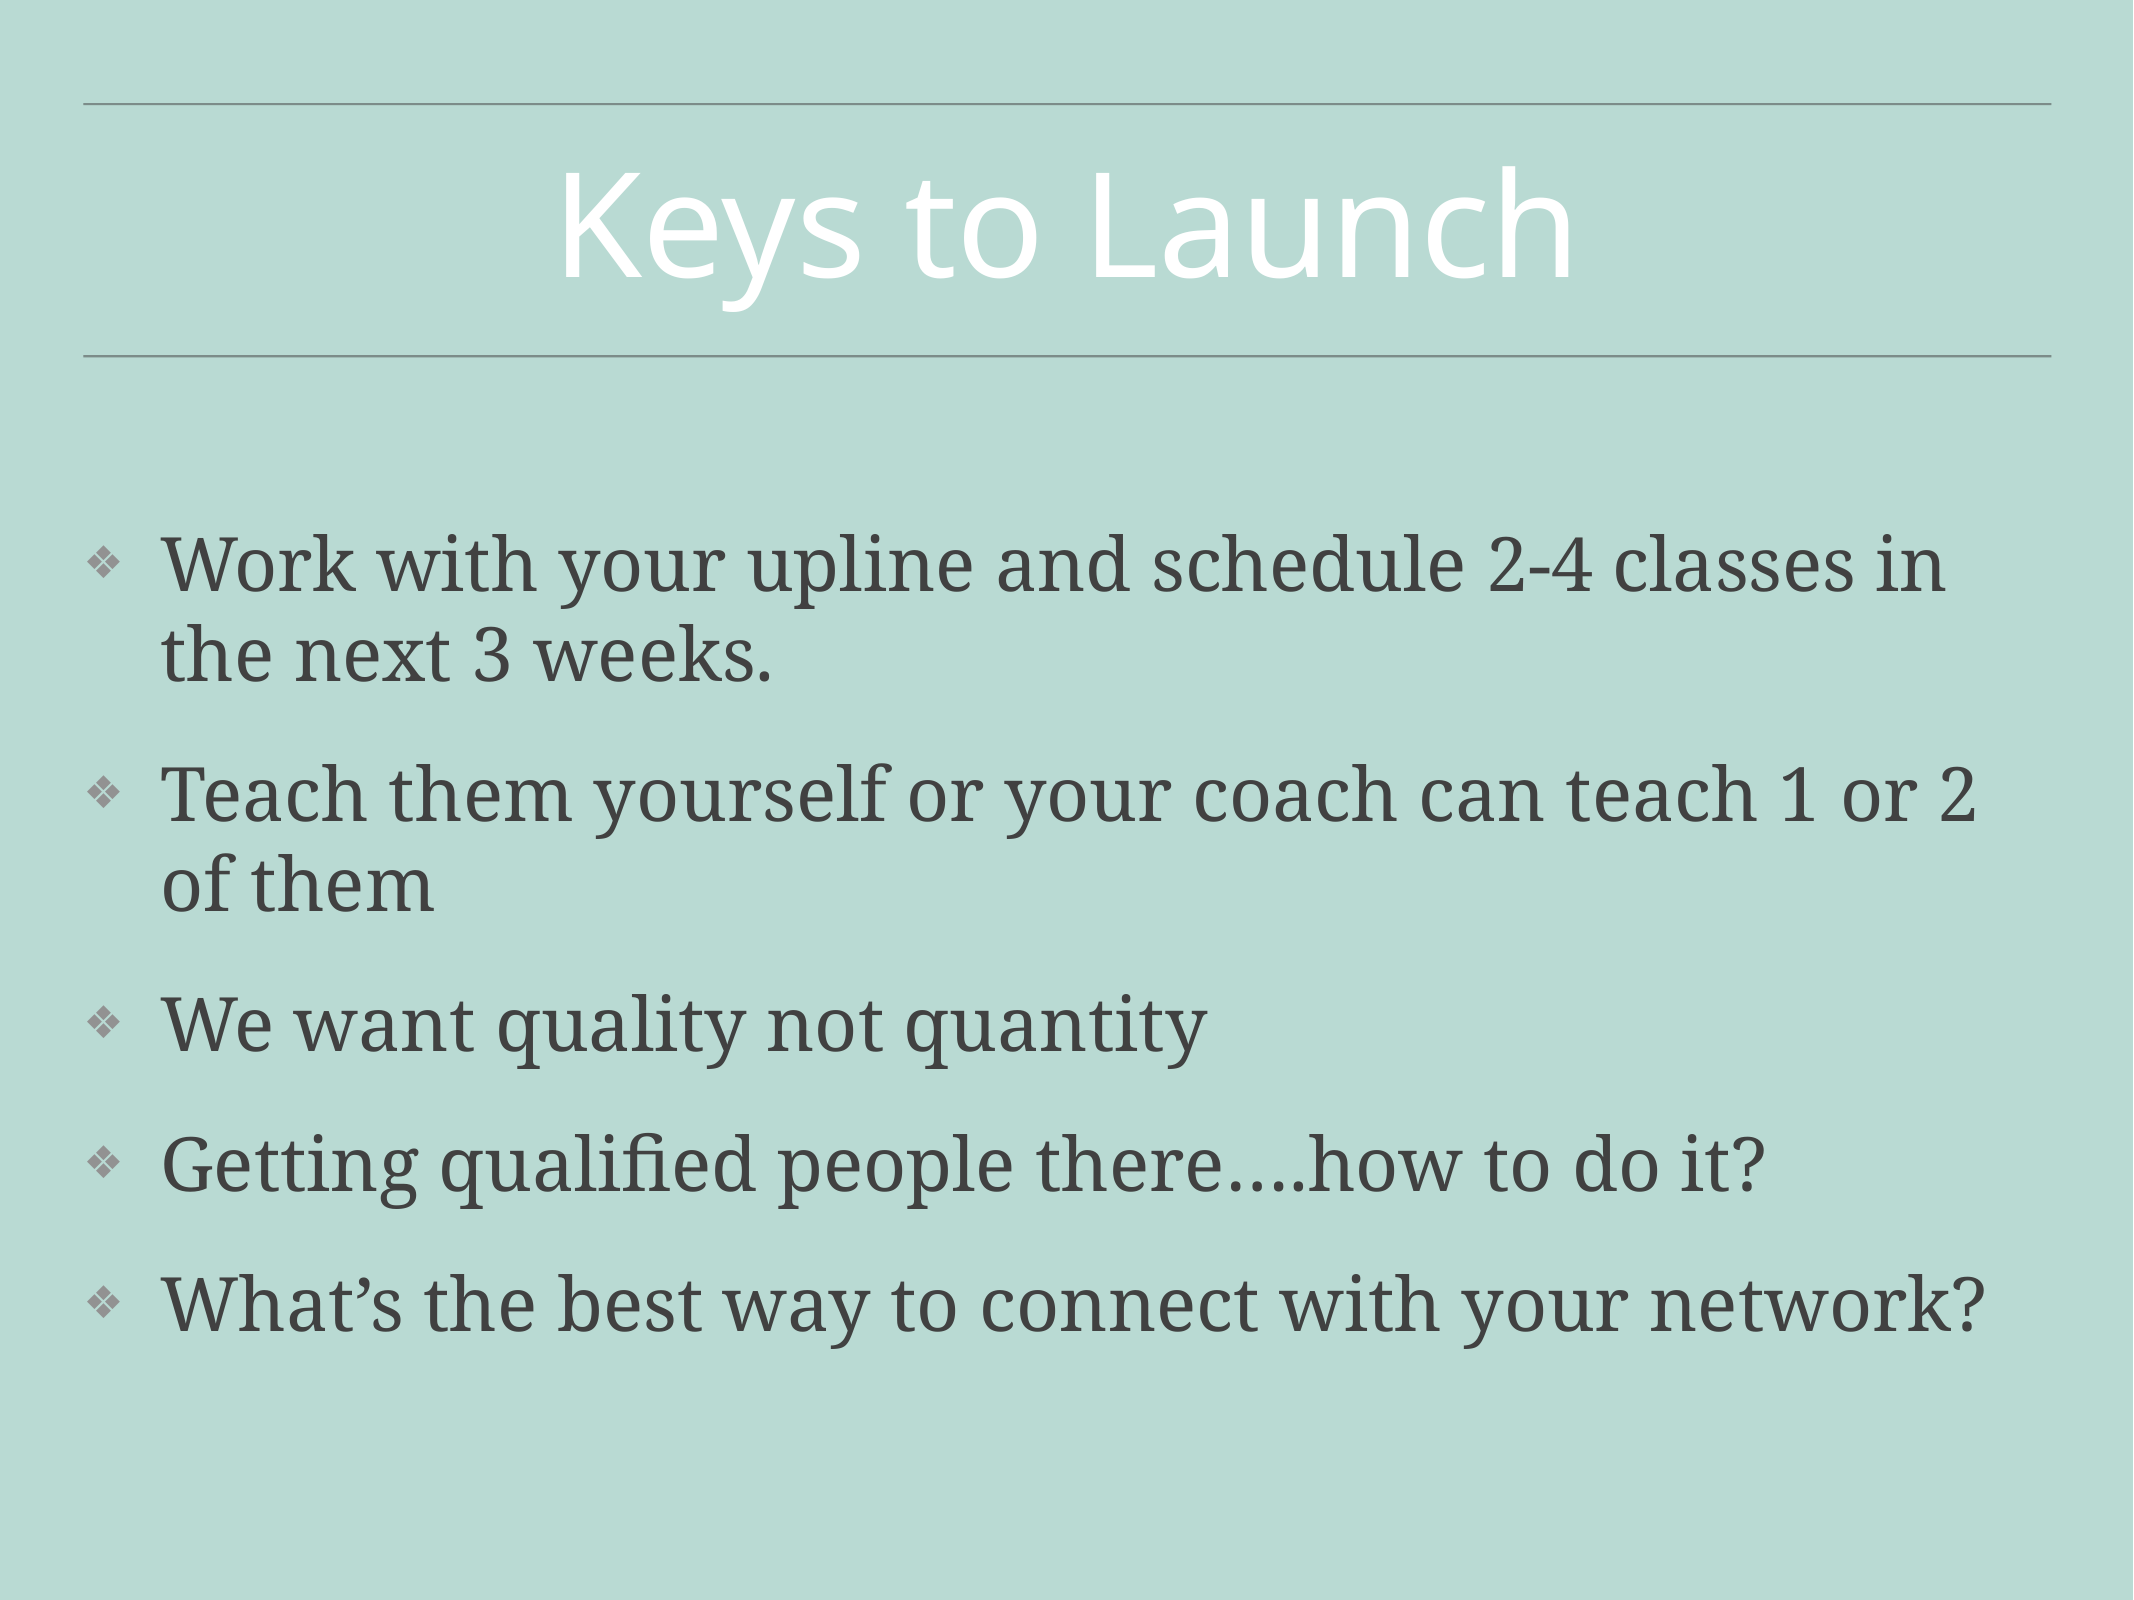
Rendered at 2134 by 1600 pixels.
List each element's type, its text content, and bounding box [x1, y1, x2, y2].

title Keys to Launch [82, 129, 2051, 331]
list Work with your upline and schedule 2-4 classes in the next 3 weeks. Teach them yourself or your coach can teach 1 or 2 of them We want quality not quantity Getting qualified people there….how to do it? What’s the best way to connect with your network? [82, 430, 2051, 1432]
